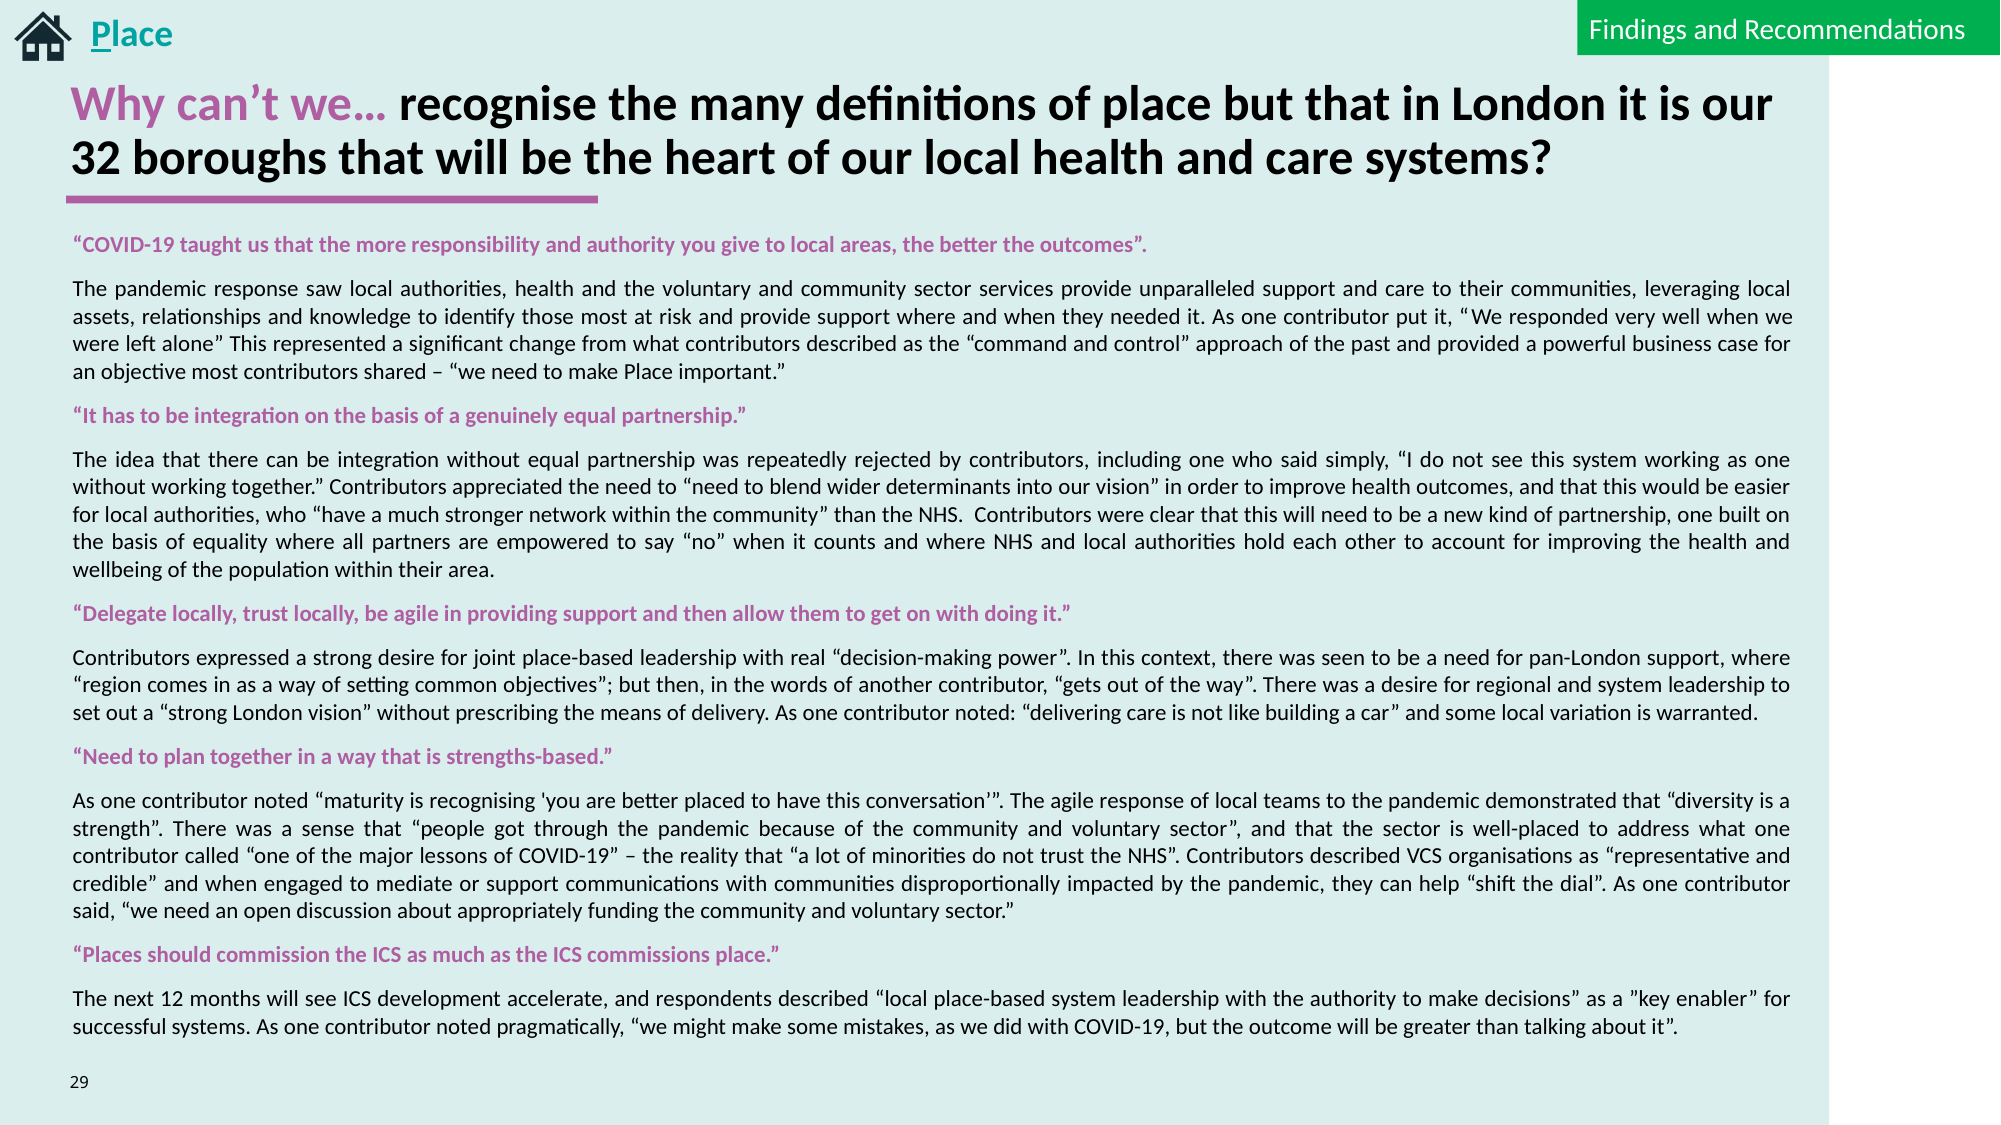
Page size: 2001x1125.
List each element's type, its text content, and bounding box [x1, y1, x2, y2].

list Why can’t we… recognise the many definitions of place but that in London it is our 32 boroughs that will be the heart of our local health and care systems? [55, 70, 1807, 193]
text_box [9, 2, 77, 70]
list “COVID-19 taught us that the more responsibility and authority you give to local areas, the better the outcomes”. The pandemic response saw local authorities, health and the voluntary and community sector services provide unparalleled support and care to their communities, leveraging local assets, relationships and knowledge to identify those most at risk and provide support where and when they needed it. As one contributor put it, “We responded very well when we were left alone” This represented a significant change from what contributors described as the “command and control” approach of the past and provided a powerful business case for an objective most contributors shared – “we need to make Place important.” “It has to be integration on the basis of a genuinely equal partnership.” The idea that there can be integration without equal partnership was repeatedly rejected by contributors, including one who said simply, “I do not see this system working as one without working together.” Contributors appreciated the need to “need to blend wider determinants into our vision” in order to improve health outcomes, and that this would be easier for local authorities, who “have a much stronger network within the community” than the NHS. Contributors were clear that this will need to be a new kind of partnership, one built on the basis of equality where all partners are empowered to say “no” when it counts and where NHS and local authorities hold each other to account for improving the health and wellbeing of the population within their area. “Delegate locally, trust locally, be agile in providing support and then allow them to get on with doing it.” Contributors expressed a strong desire for joint place-based leadership with real “decision-making power”. In this context, there was seen to be a need for pan-London support, where “region comes in as a way of setting common objectives”; but then, in the words of another contributor, “gets out of the way”. There was a desire for regional and system leadership to set out a “strong London vision” without prescribing the means of delivery. As one contributor noted: “delivering care is not like building a car” and some local variation is warranted. “Need to plan together in a way that is strengths-based.” As one contributor noted “maturity is recognising 'you are better placed to have this conversation’”. The agile response of local teams to the pandemic demonstrated that “diversity is a strength”. There was a sense that “people got through the pandemic because of the community and voluntary sector”, and that the sector is well-placed to address what one contributor called “one of the major lessons of COVID-19” – the reality that “a lot of minorities do not trust the NHS”. Contributors described VCS organisations as “representative and credible” and when engaged to mediate or support communications with communities disproportionally impacted by the pandemic, they can help “shift the dial”. As one contributor said, “we need an open discussion about appropriately funding the community and voluntary sector.” “Places should commission the ICS as much as the ICS commissions place.” The next 12 months will see ICS development accelerate, and respondents described “local place-based system leadership with the authority to make decisions” as a ”key enabler” for successful systems. As one contributor noted pragmatically, “we might make some mistakes, as we did with COVID-19, but the outcome will be greater than talking about it”. [57, 222, 1809, 1055]
text_box Findings and Recommendations [1576, 0, 2000, 56]
text_box Place [76, 1, 1077, 62]
